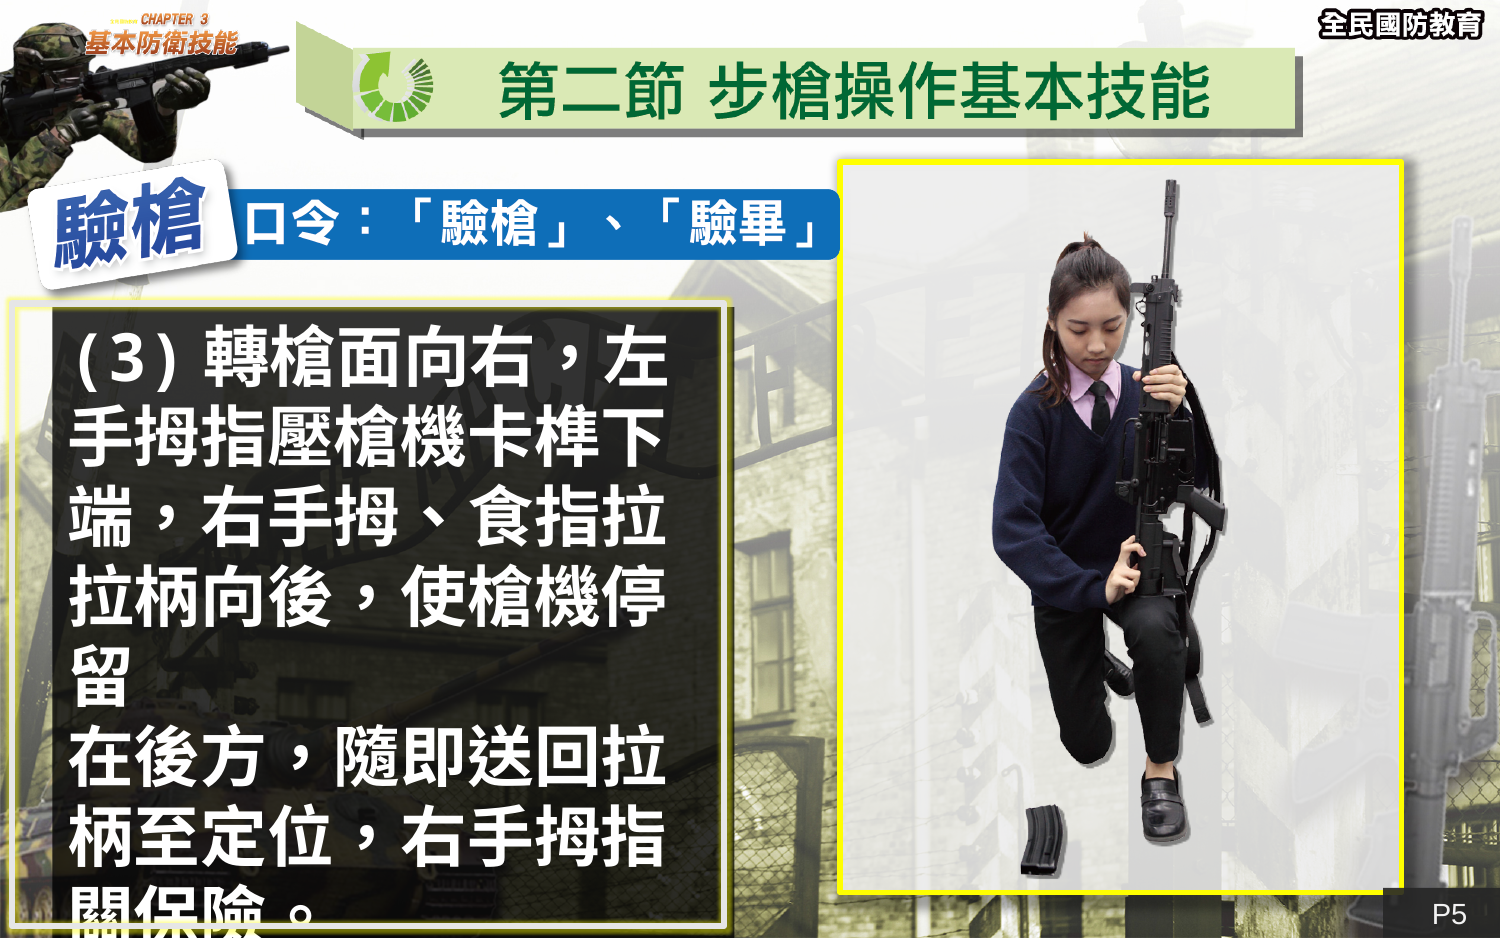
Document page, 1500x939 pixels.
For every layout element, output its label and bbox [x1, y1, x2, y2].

picture [0, 0, 1500, 938]
text_box [0, 0, 319, 182]
